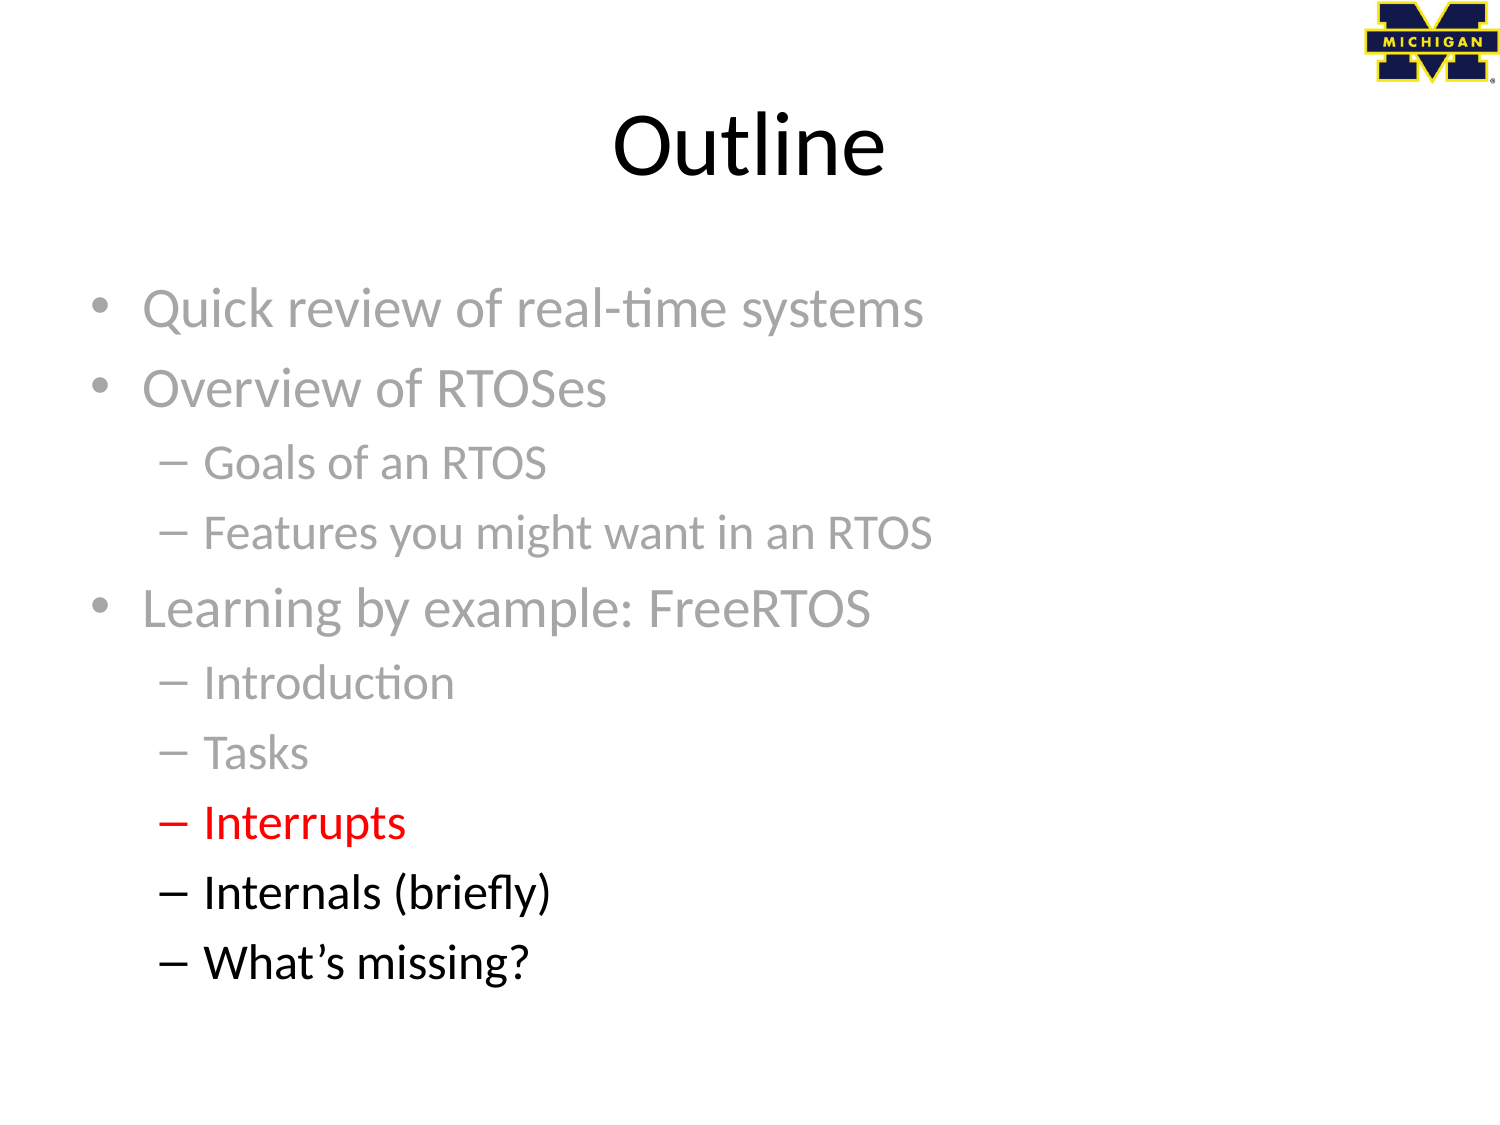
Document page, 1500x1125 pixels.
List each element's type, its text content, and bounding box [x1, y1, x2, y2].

title Outline [75, 45, 1425, 233]
picture [1362, 0, 1500, 88]
list Quick review of real-time systems Overview of RTOSes Goals of an RTOS Features you might want in an RTOS Learning by example: FreeRTOS Introduction Tasks Interrupts Internals (briefly) What’s missing? [75, 262, 1425, 1005]
